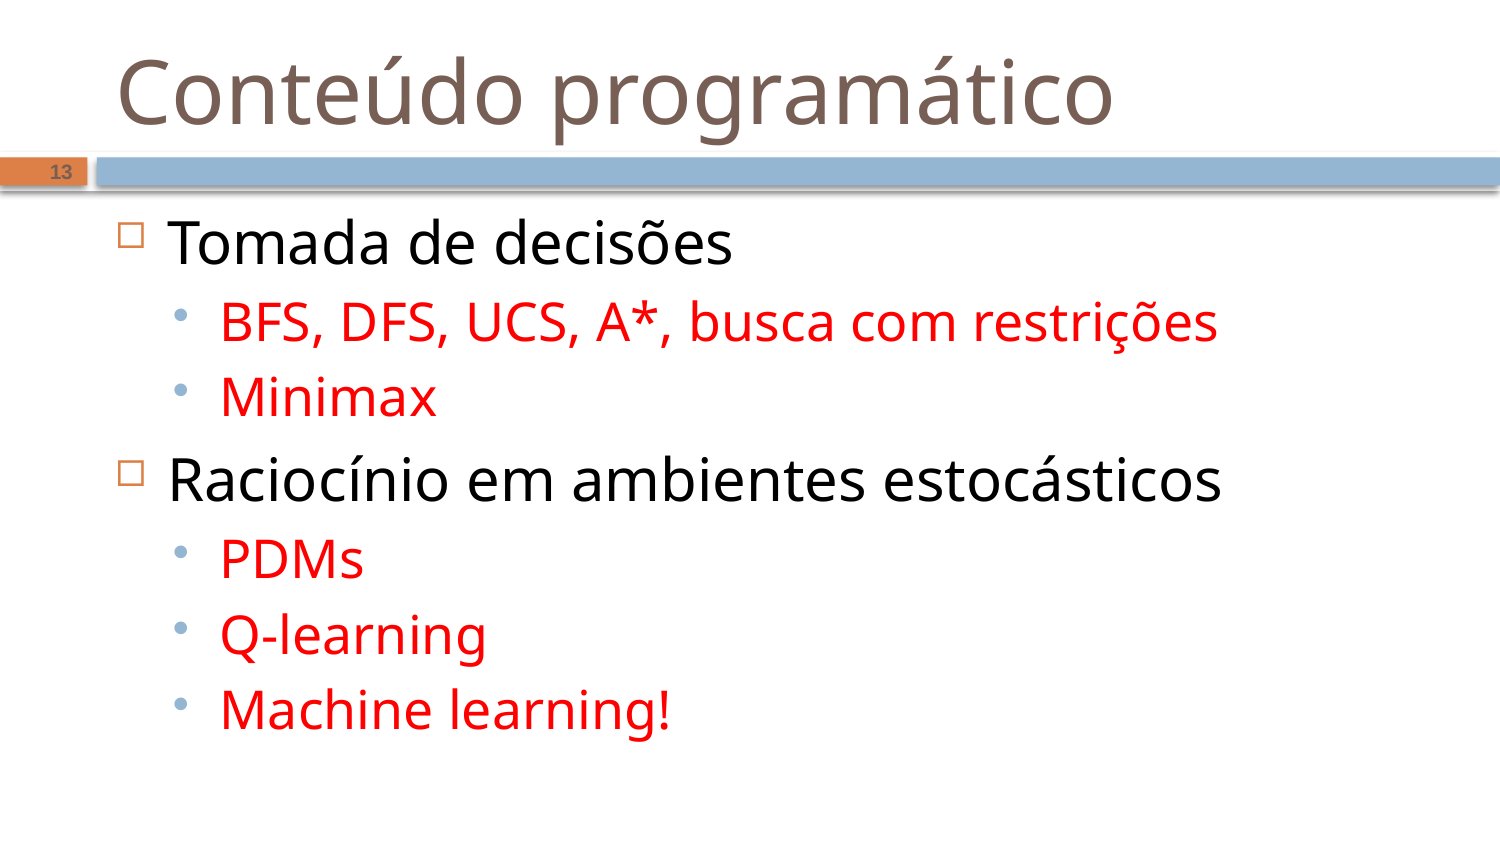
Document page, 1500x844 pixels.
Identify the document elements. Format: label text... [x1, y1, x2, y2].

title Conteúdo programático [100, 28, 1438, 150]
list Tomada de decisões BFS, DFS, UCS, A*, busca com restrições Minimax Raciocínio em ambientes estocásticos PDMs Q-learning Machine learning! [100, 196, 1438, 750]
slide_number 13 [0, 156, 88, 187]
